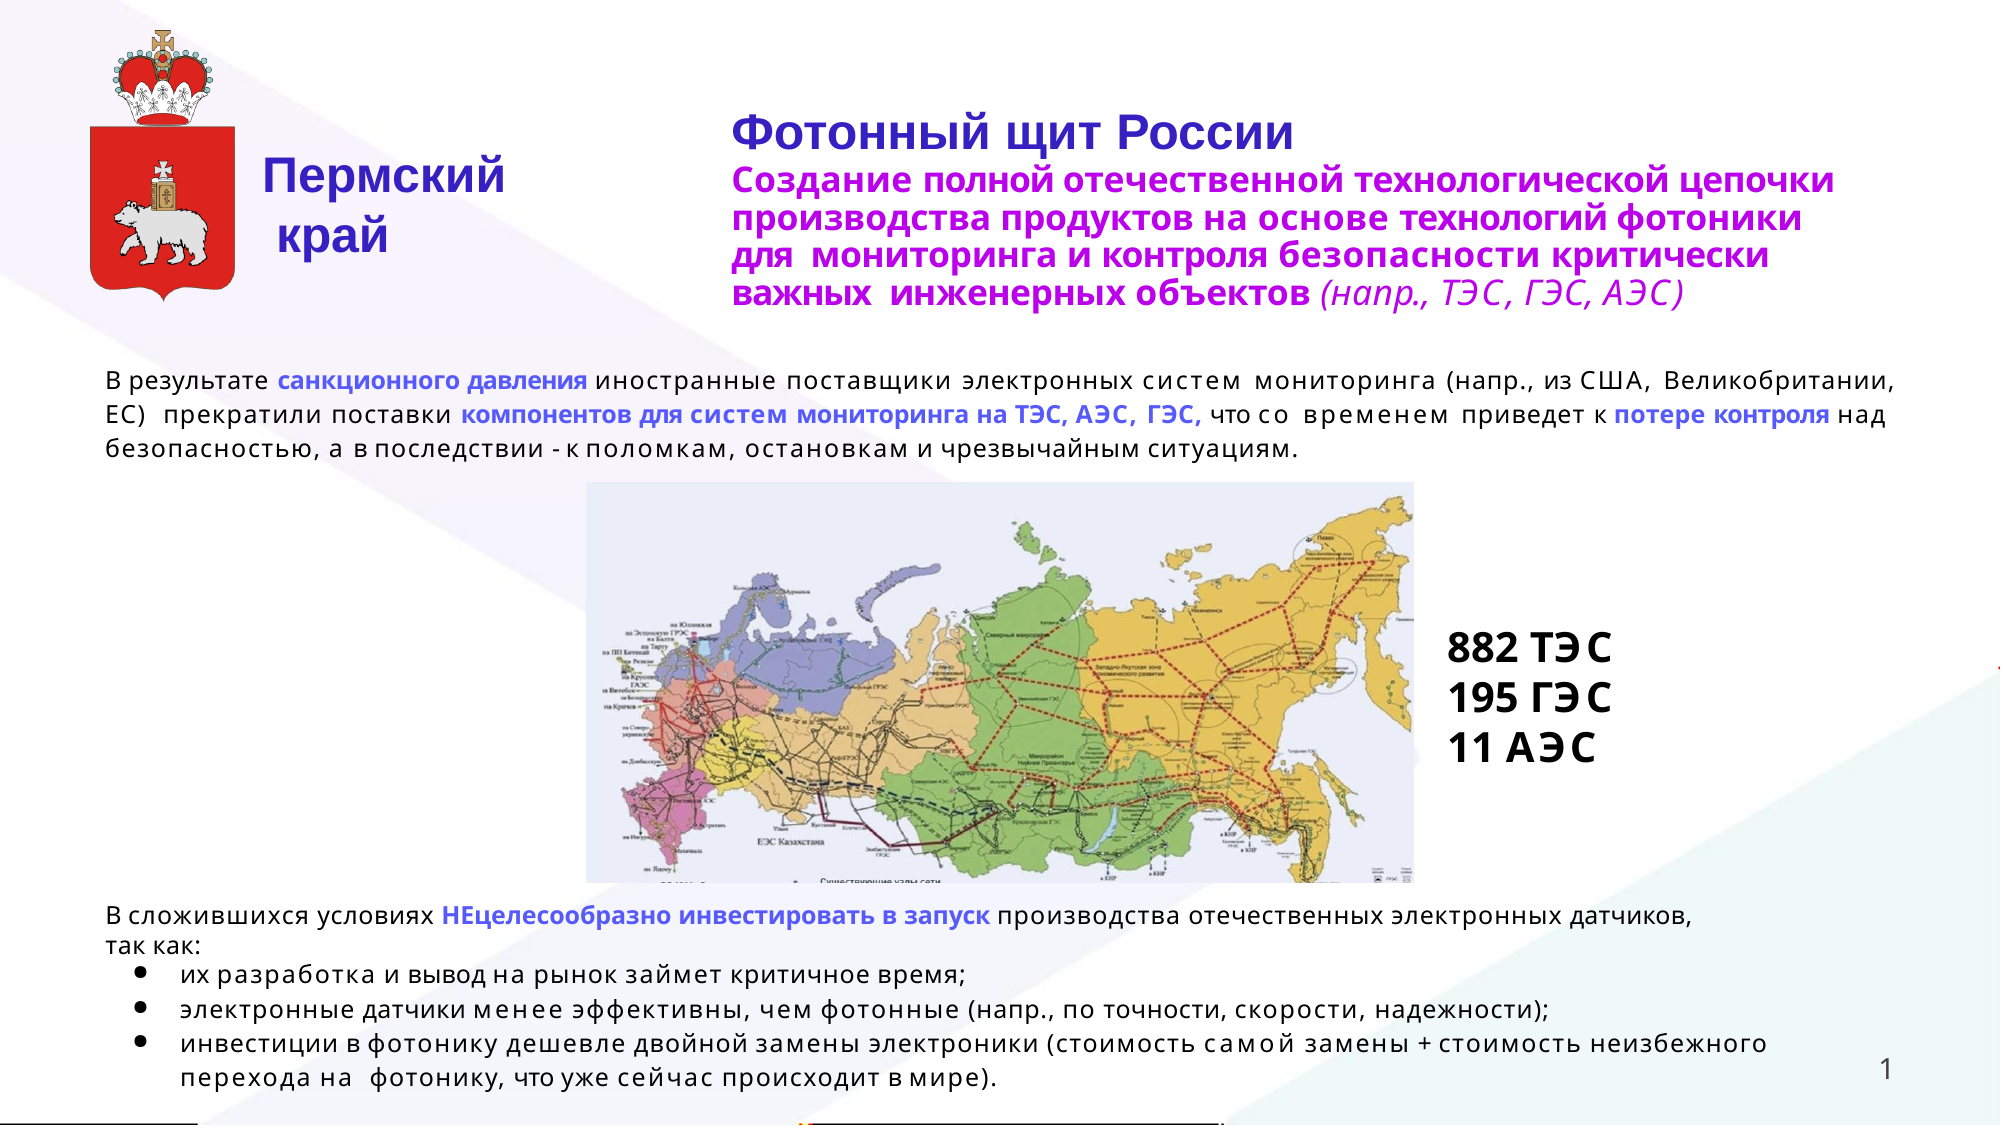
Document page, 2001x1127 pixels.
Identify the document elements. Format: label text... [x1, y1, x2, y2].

text_box В результате санкционного давления иностранные поставщики электронных систем мониторинга (напр., из США, Великобритании, ЕС) прекратили поставки компонентов для систем мониторинга на ТЭС, АЭС, ГЭС, что со временем приведет к потере контроля над безопасностью, а в последствии - к поломкам, остановкам и чрезвычайным ситуациям. [103, 357, 1898, 463]
text_box их разработка и вывод на рынок займет критичное время; электронные датчики менее эффективны, чем фотонные (напр., по точности, скорости, надежности); инвестиции в фотонику дешевле двойной замены электроники (стоимость самой замены + стоимость неизбежного перехода на фотонику, что уже сейчас происходит в мире). [130, 952, 1837, 1092]
title Фотонный щит России Создание полной отечественной технологической цепочки производства продуктов на основе технологий фотоники для мониторинга и контроля безопасности критически важных инженерных объектов (напр., ТЭС, ГЭС, АЭС) [729, 99, 1862, 314]
picture [0, 0, 2000, 1125]
text_box 1 [1876, 1048, 1897, 1086]
text_box Пермский край [259, 140, 510, 263]
text_box 882 ТЭС 195 ГЭС 11 АЭС [1445, 619, 1616, 772]
text_box В сложившихся условиях НЕцелесообразно инвестировать в запуск производства отечественных электронных датчиков, так как: [103, 897, 1729, 960]
